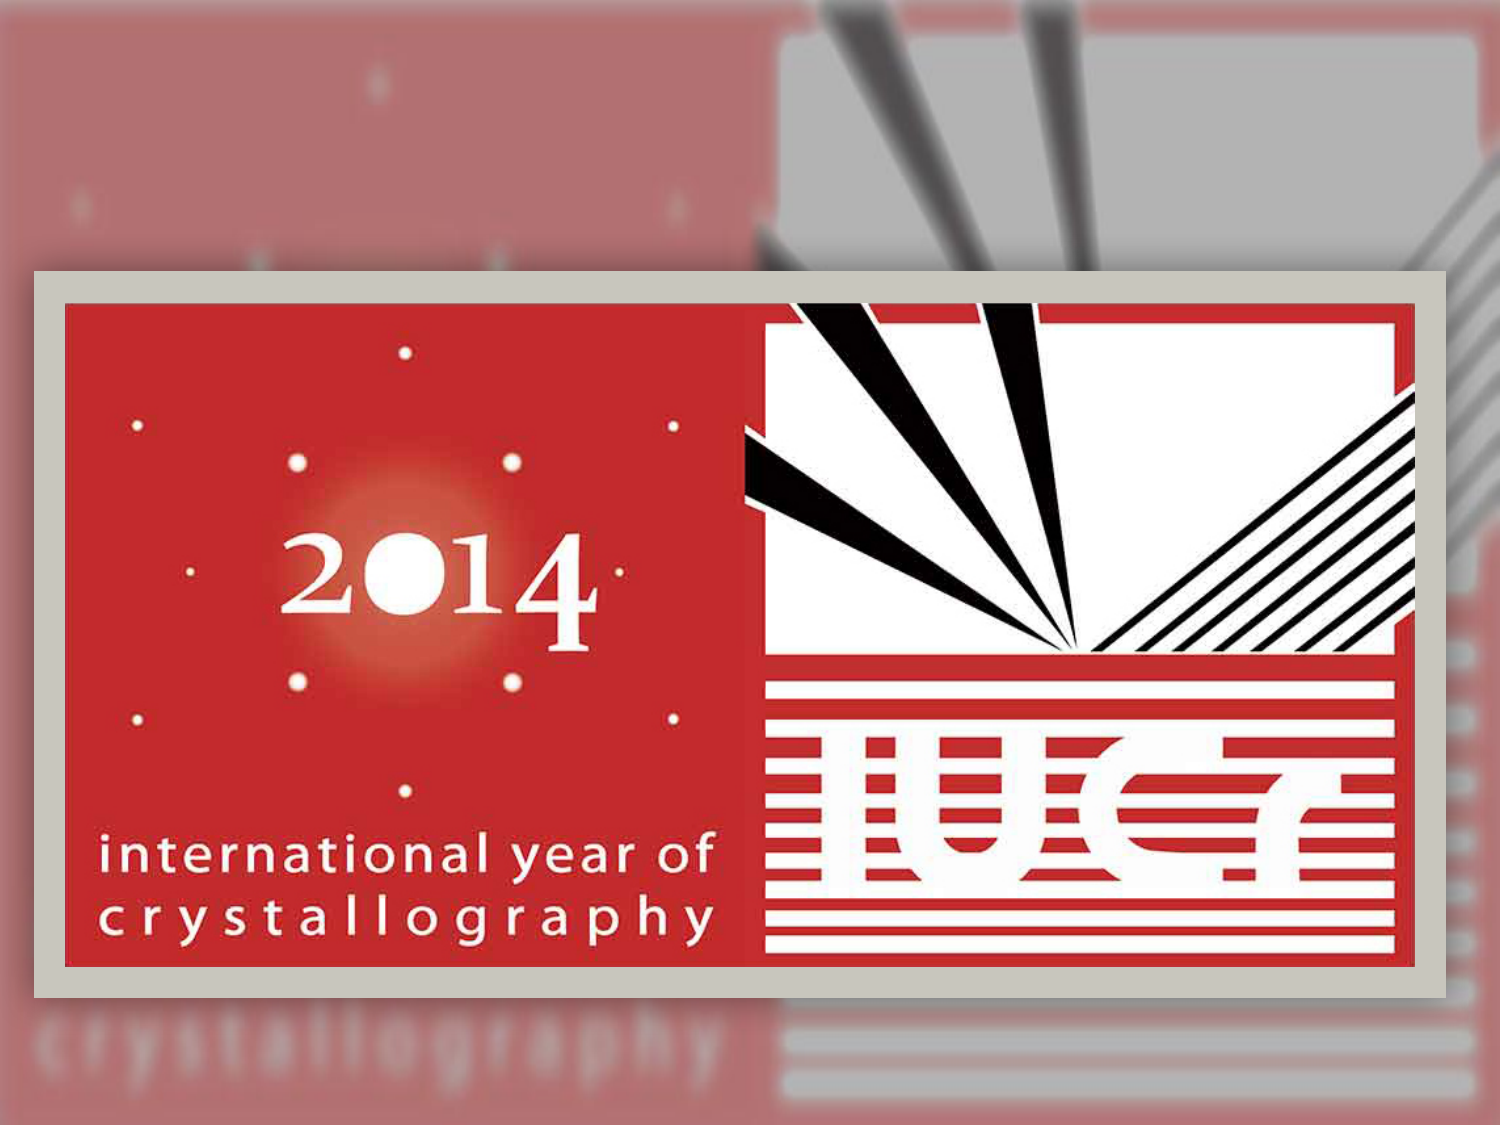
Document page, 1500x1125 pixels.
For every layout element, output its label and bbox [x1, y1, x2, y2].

picture [0, 0, 1500, 1125]
list [64, 302, 1416, 968]
